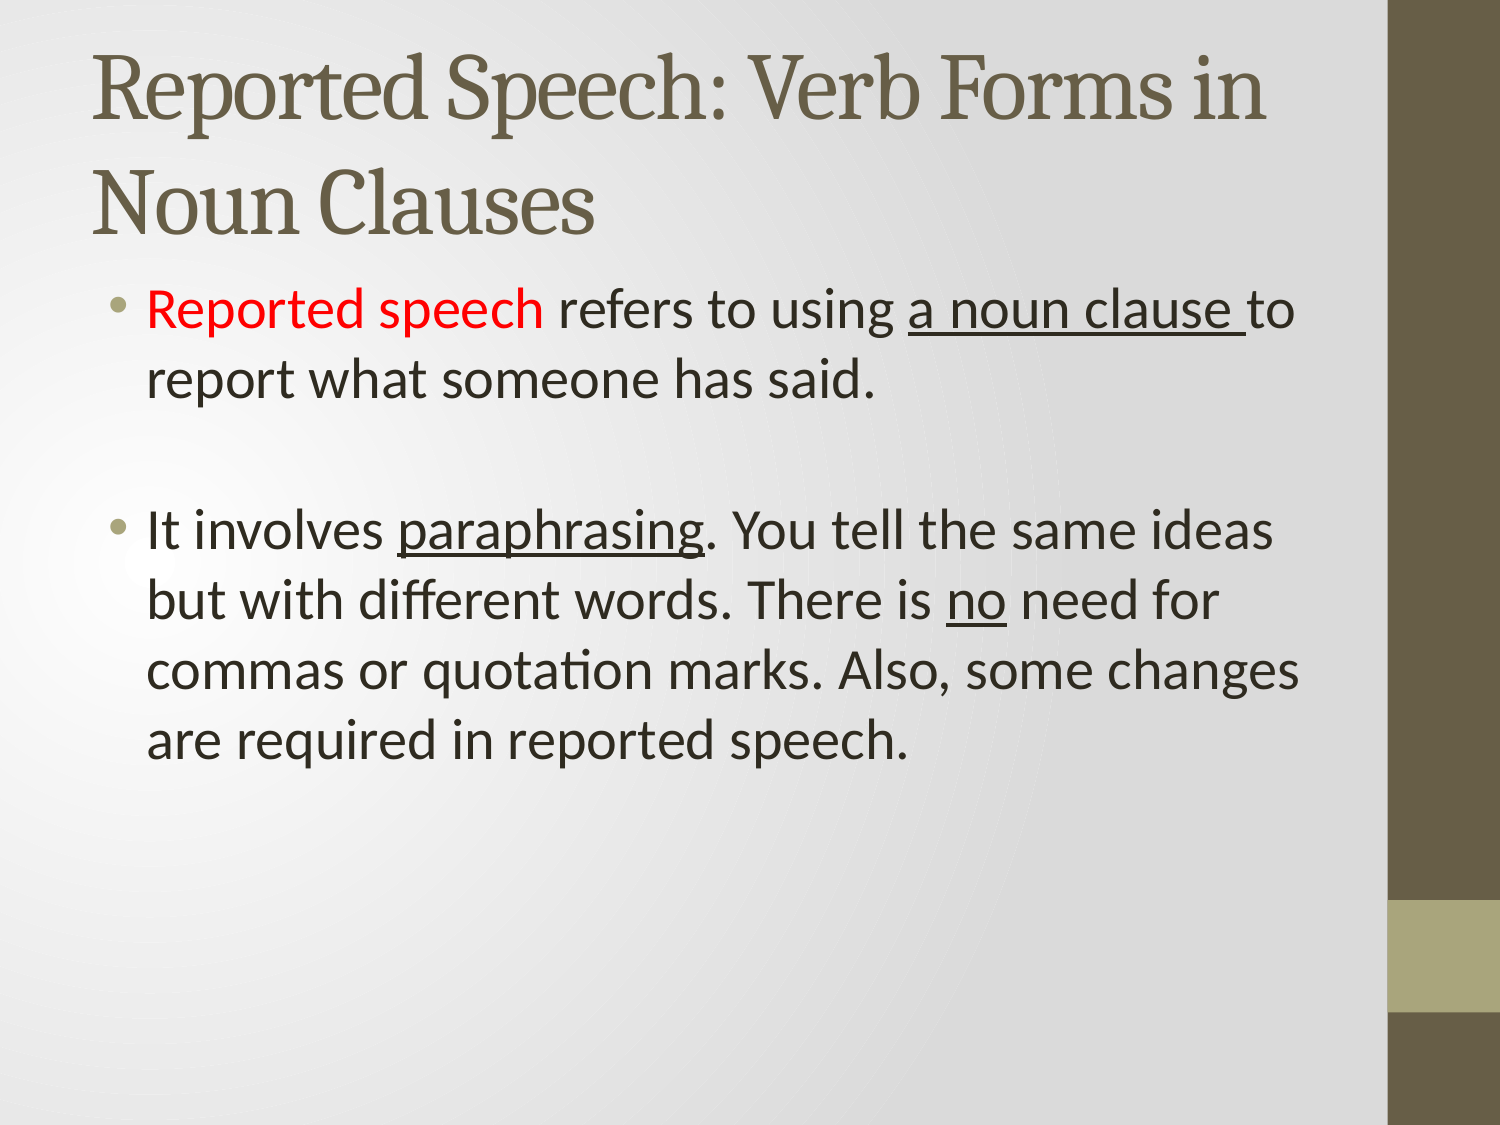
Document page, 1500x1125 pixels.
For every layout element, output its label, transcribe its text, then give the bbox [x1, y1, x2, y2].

title Reported Speech: Verb Forms in Noun Clauses [75, 45, 1325, 233]
list Reported speech refers to using a noun clause to report what someone has said. It involves paraphrasing. You tell the same ideas but with different words. There is no need for commas or quotation marks. Also, some changes are required in reported speech. [75, 262, 1325, 1050]
